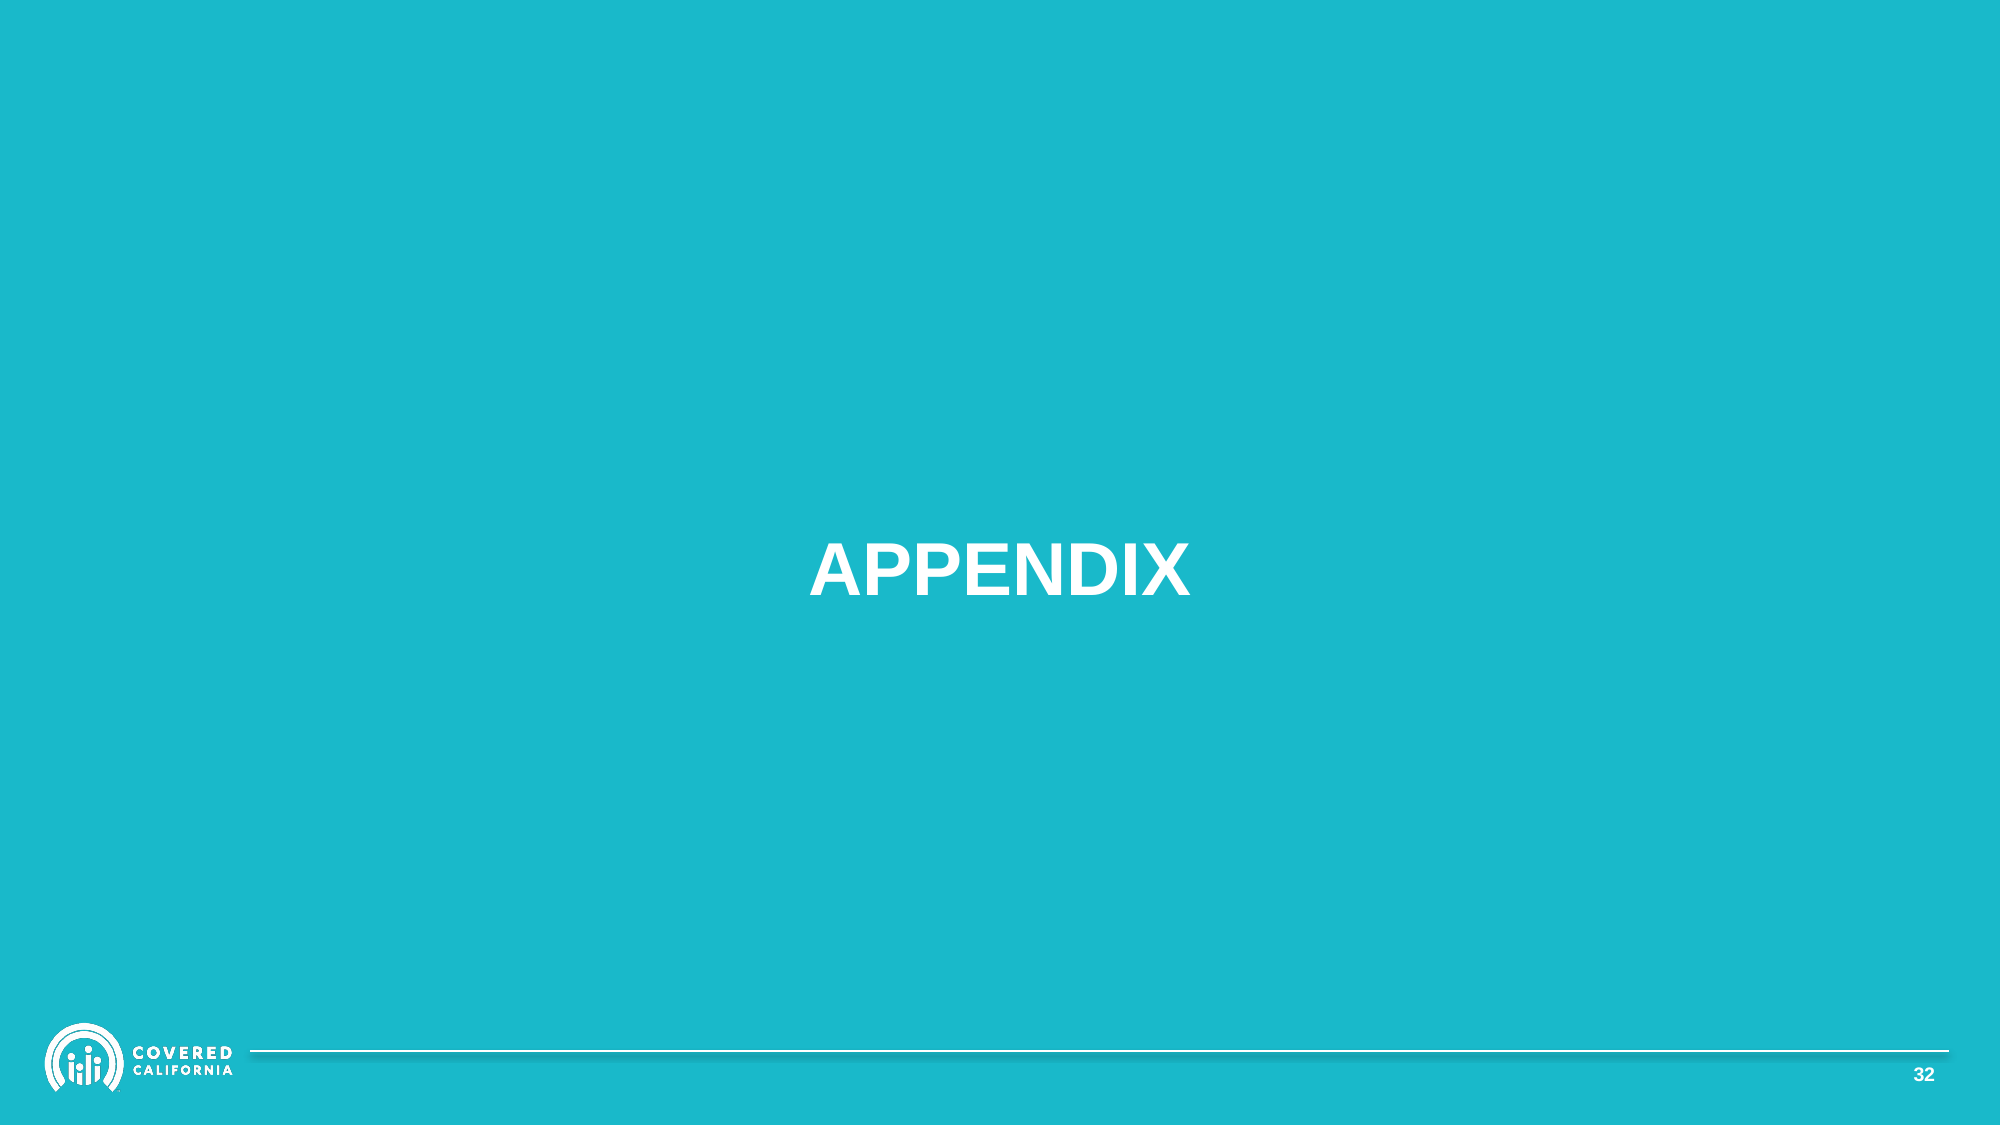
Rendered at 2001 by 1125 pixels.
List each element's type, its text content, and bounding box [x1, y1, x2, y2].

picture [42, 1020, 235, 1097]
slide_number 32 [1789, 1043, 1950, 1104]
title APPENDIX [50, 513, 1950, 612]
